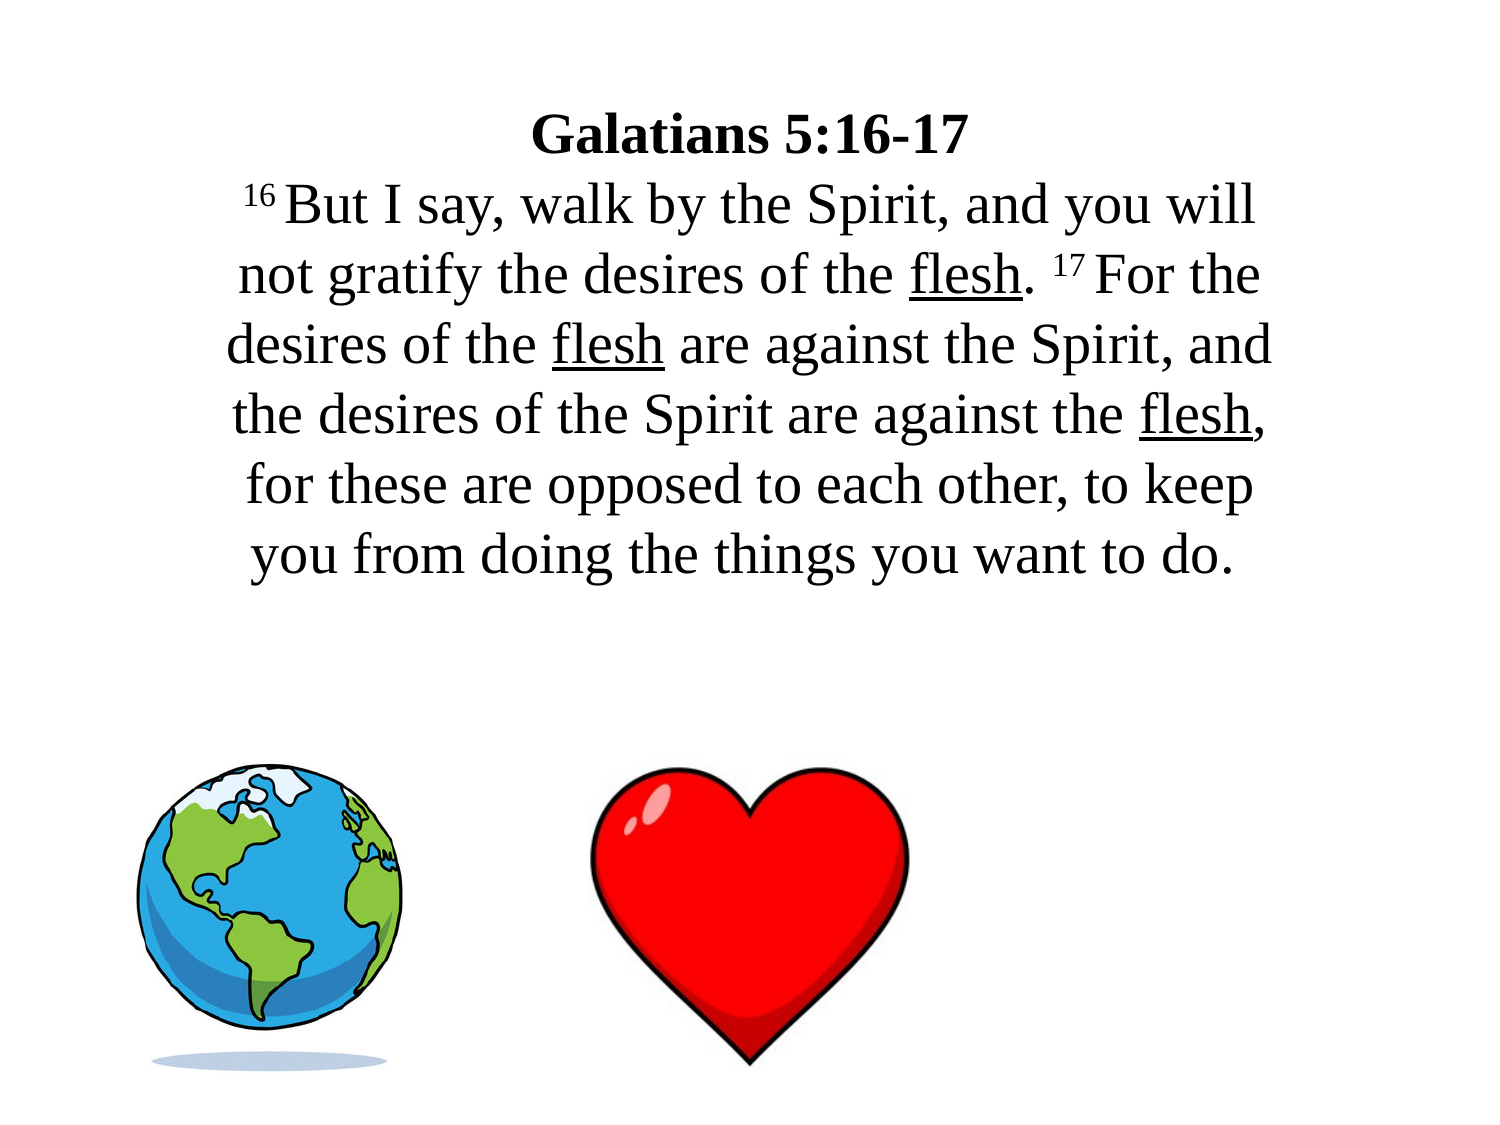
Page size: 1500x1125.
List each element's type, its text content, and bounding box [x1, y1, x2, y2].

text_box Galatians 5:16-17 16 But I say, walk by the Spirit, and you will not gratify the desires of the flesh. 17 For the desires of the flesh are against the Spirit, and the desires of the Spirit are against the flesh, for these are opposed to each other, to keep you from doing the things you want to do. [189, 88, 1311, 593]
picture [588, 755, 912, 1071]
picture [96, 739, 442, 1085]
